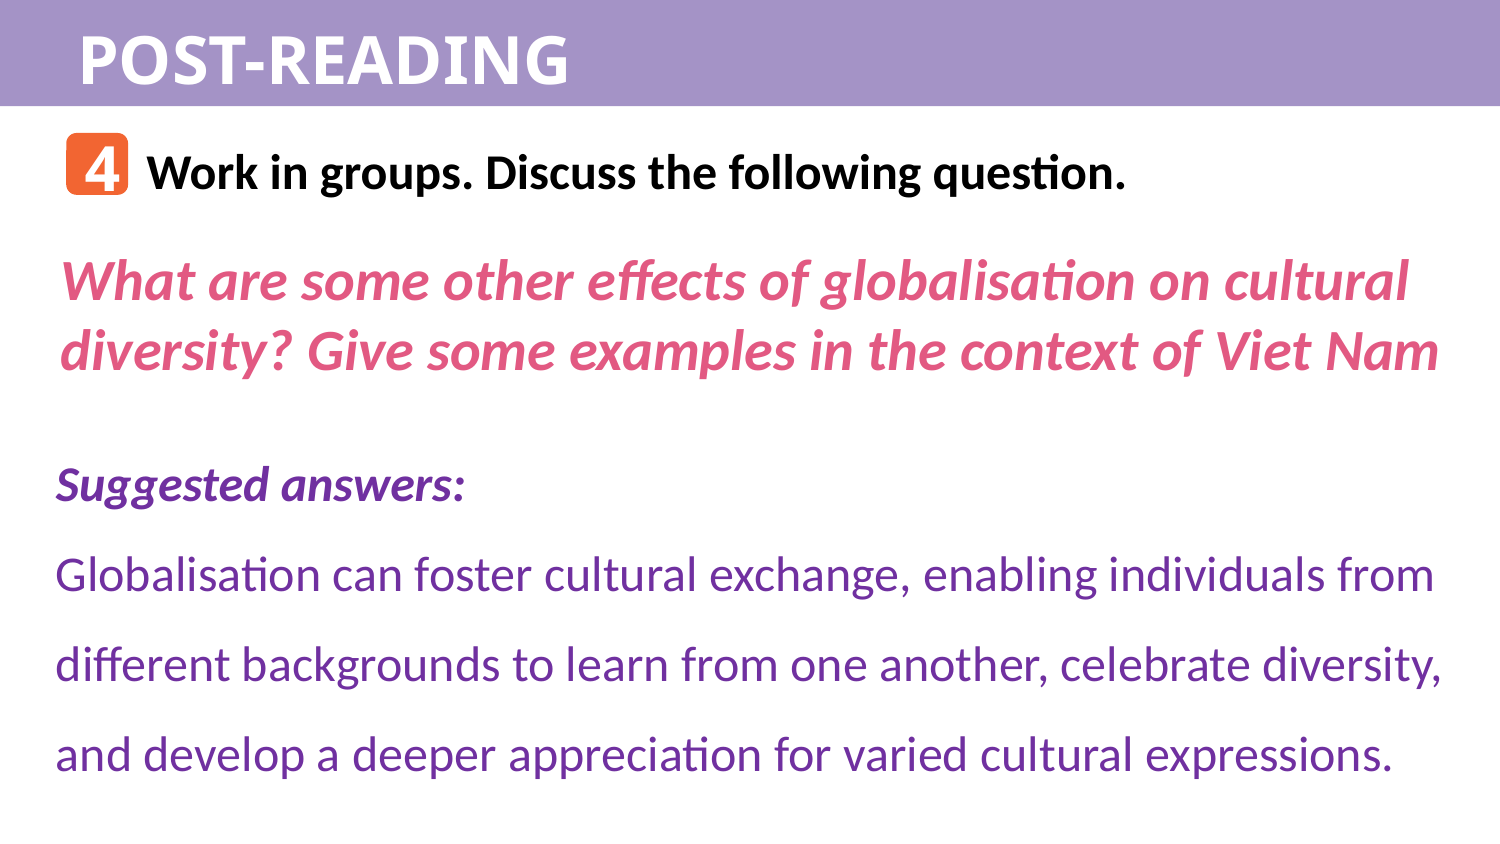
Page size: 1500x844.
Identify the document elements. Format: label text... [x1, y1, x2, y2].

text_box [0, 0, 1500, 107]
text_box What are some other effects of globalisation on cultural diversity? Give some examples in the context of Viet Nam [46, 234, 1500, 390]
text_box Suggested answers: Globalisation can foster cultural exchange, enabling individuals from different backgrounds to learn from one another, celebrate diversity, and develop a deeper appreciation for varied cultural expressions. [40, 413, 1459, 789]
text_box [126, 135, 130, 193]
text_box [65, 134, 69, 193]
text_box Work in groups. Discuss the following question. [131, 132, 1464, 208]
text_box POST-READING [62, 10, 625, 105]
text_box 4 [69, 121, 126, 211]
